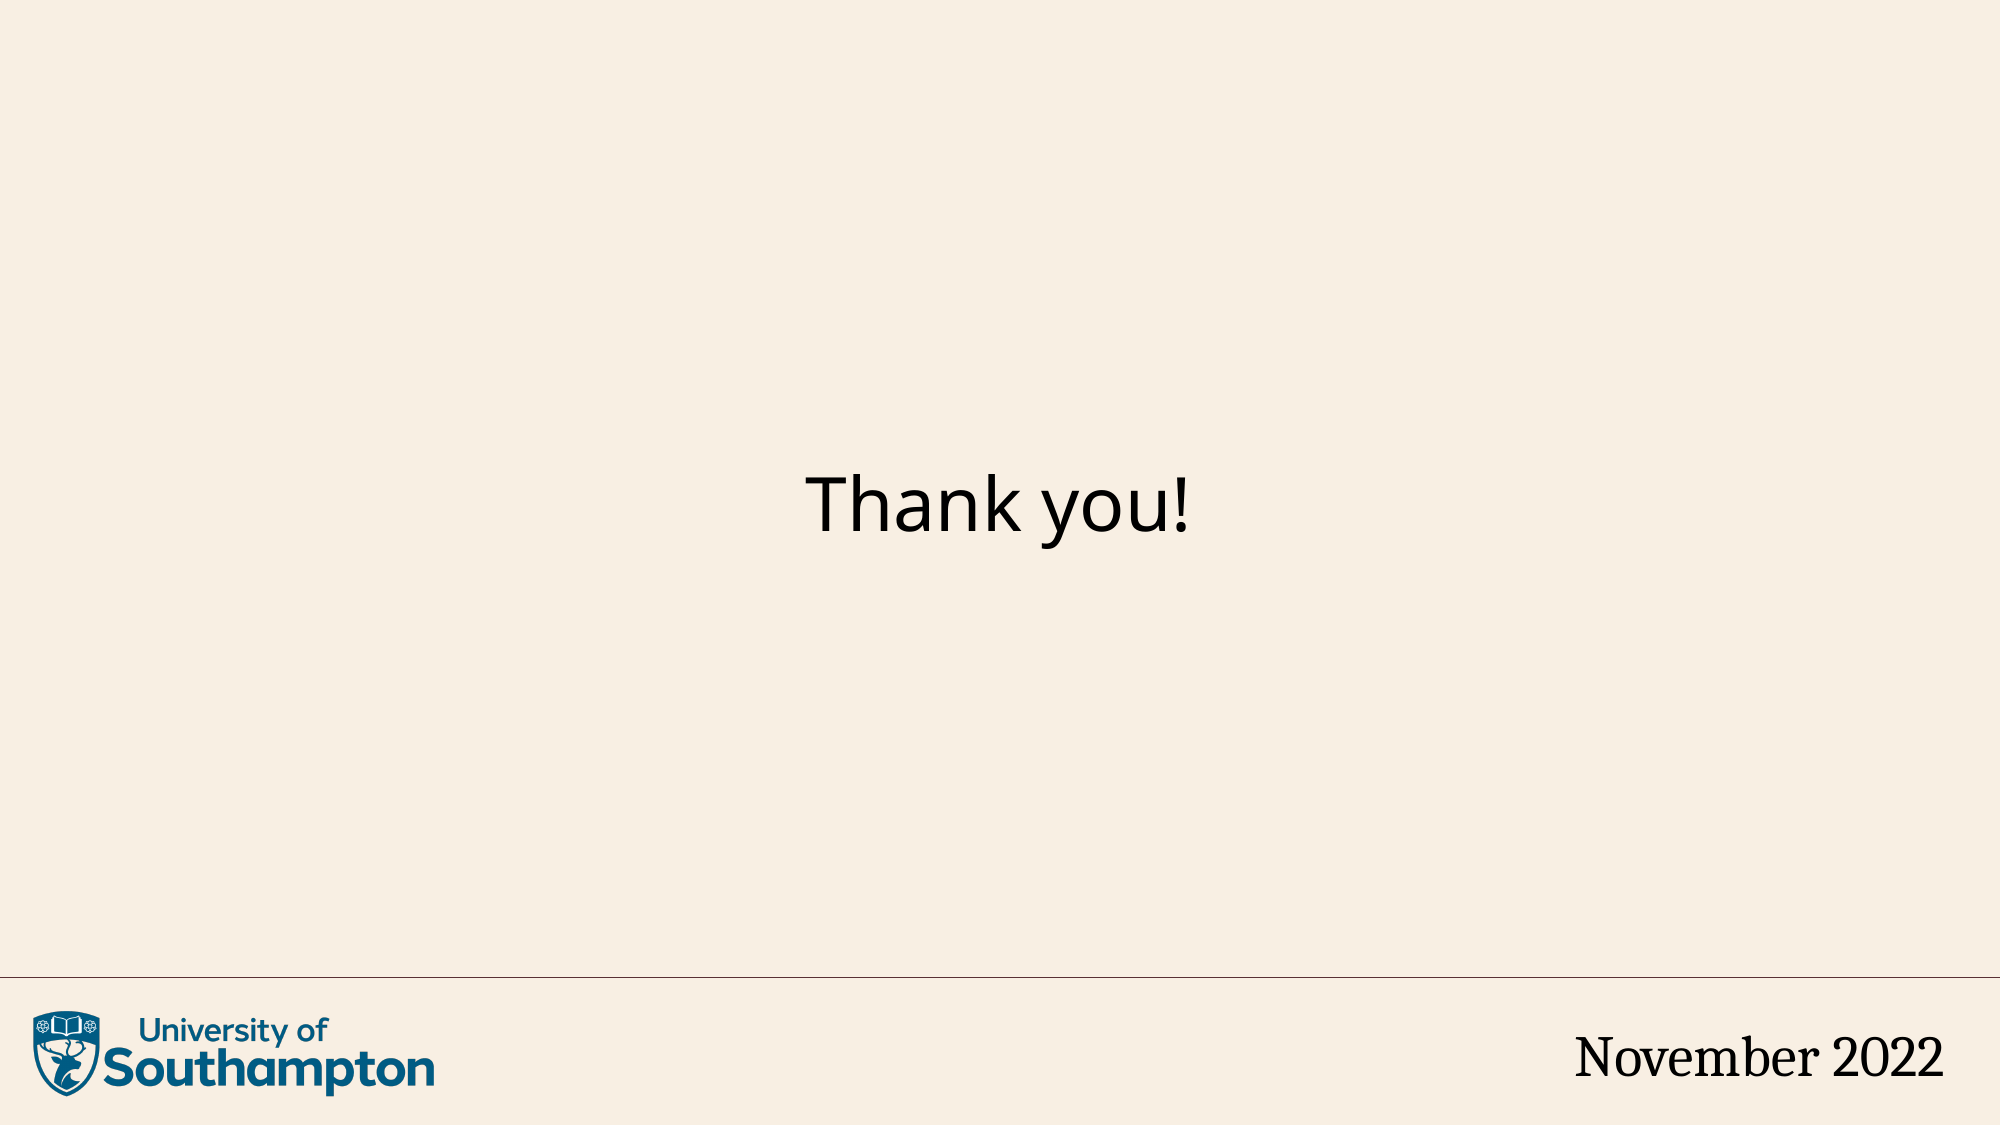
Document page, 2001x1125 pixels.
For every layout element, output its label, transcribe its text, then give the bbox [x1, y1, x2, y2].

picture [29, 1008, 434, 1099]
text_box Thank you! [790, 448, 1209, 554]
text_box November 2022 [1559, 1010, 1999, 1096]
